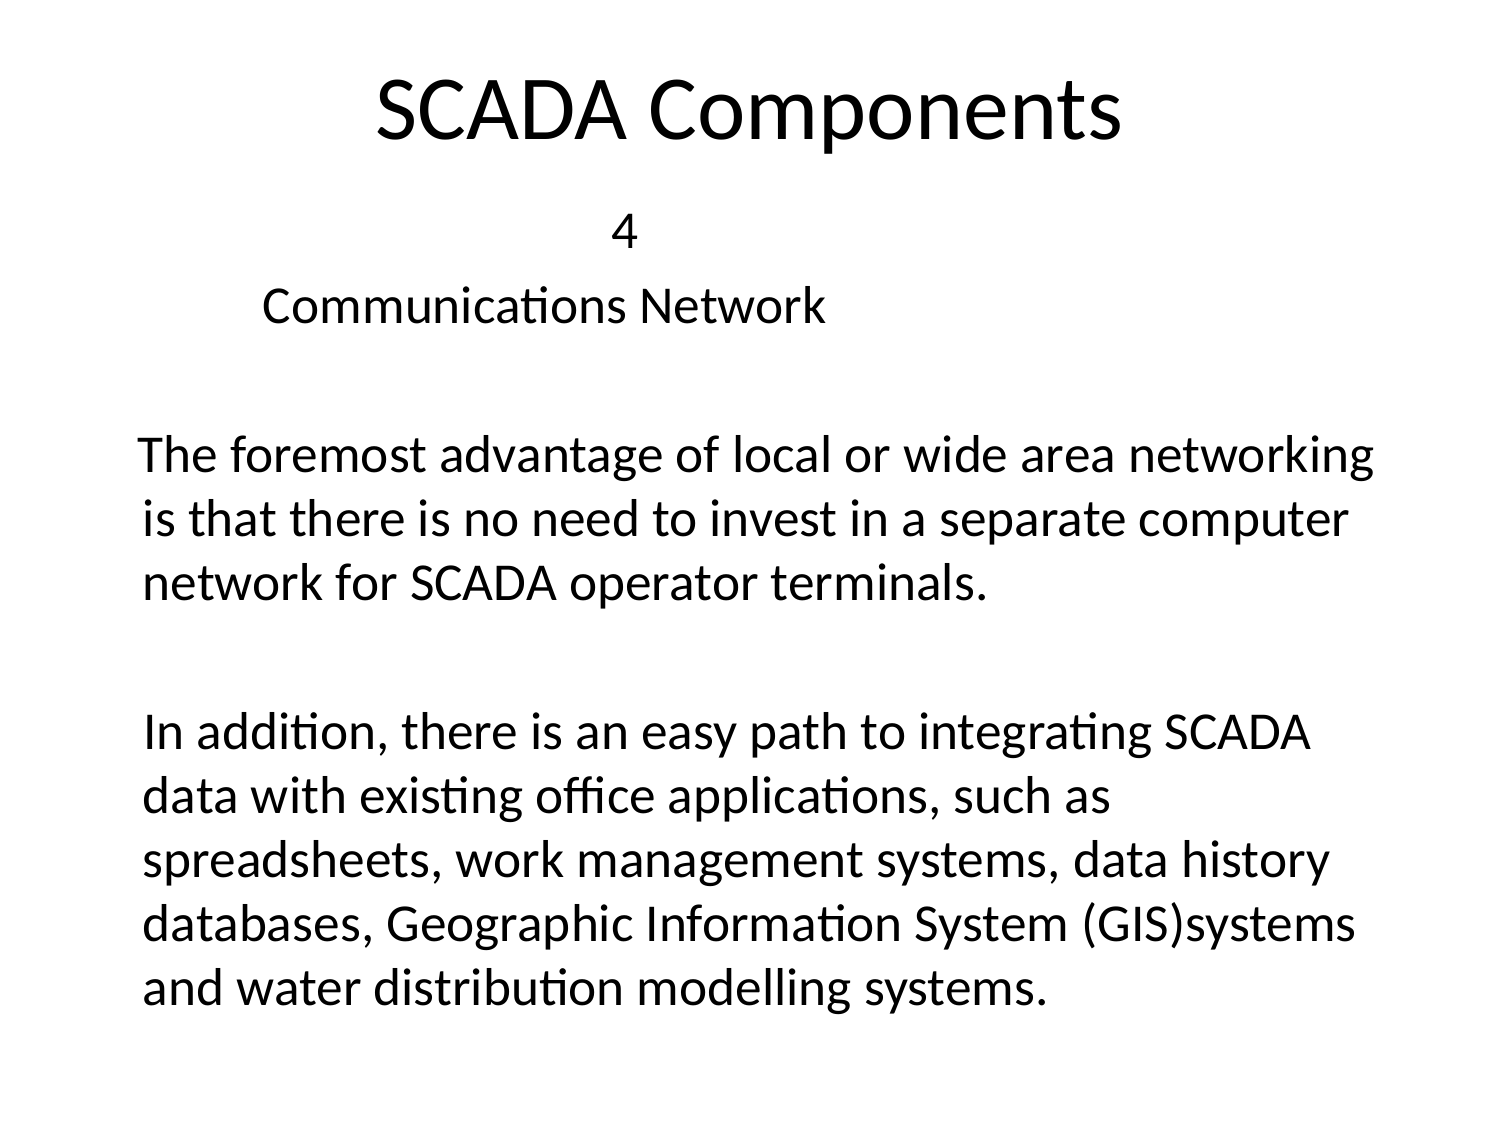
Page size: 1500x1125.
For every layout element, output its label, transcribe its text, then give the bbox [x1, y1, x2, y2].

title SCADA Components [75, 37, 1425, 168]
list 4 Communications Network The foremost advantage of local or wide area networking is that there is no need to invest in a separate computer network for SCADA operator terminals. In addition, there is an easy path to integrating SCADA data with existing office applications, such as spreadsheets, work management systems, data history databases, Geographic Information System (GIS)systems and water distribution modelling systems. [75, 187, 1425, 1038]
